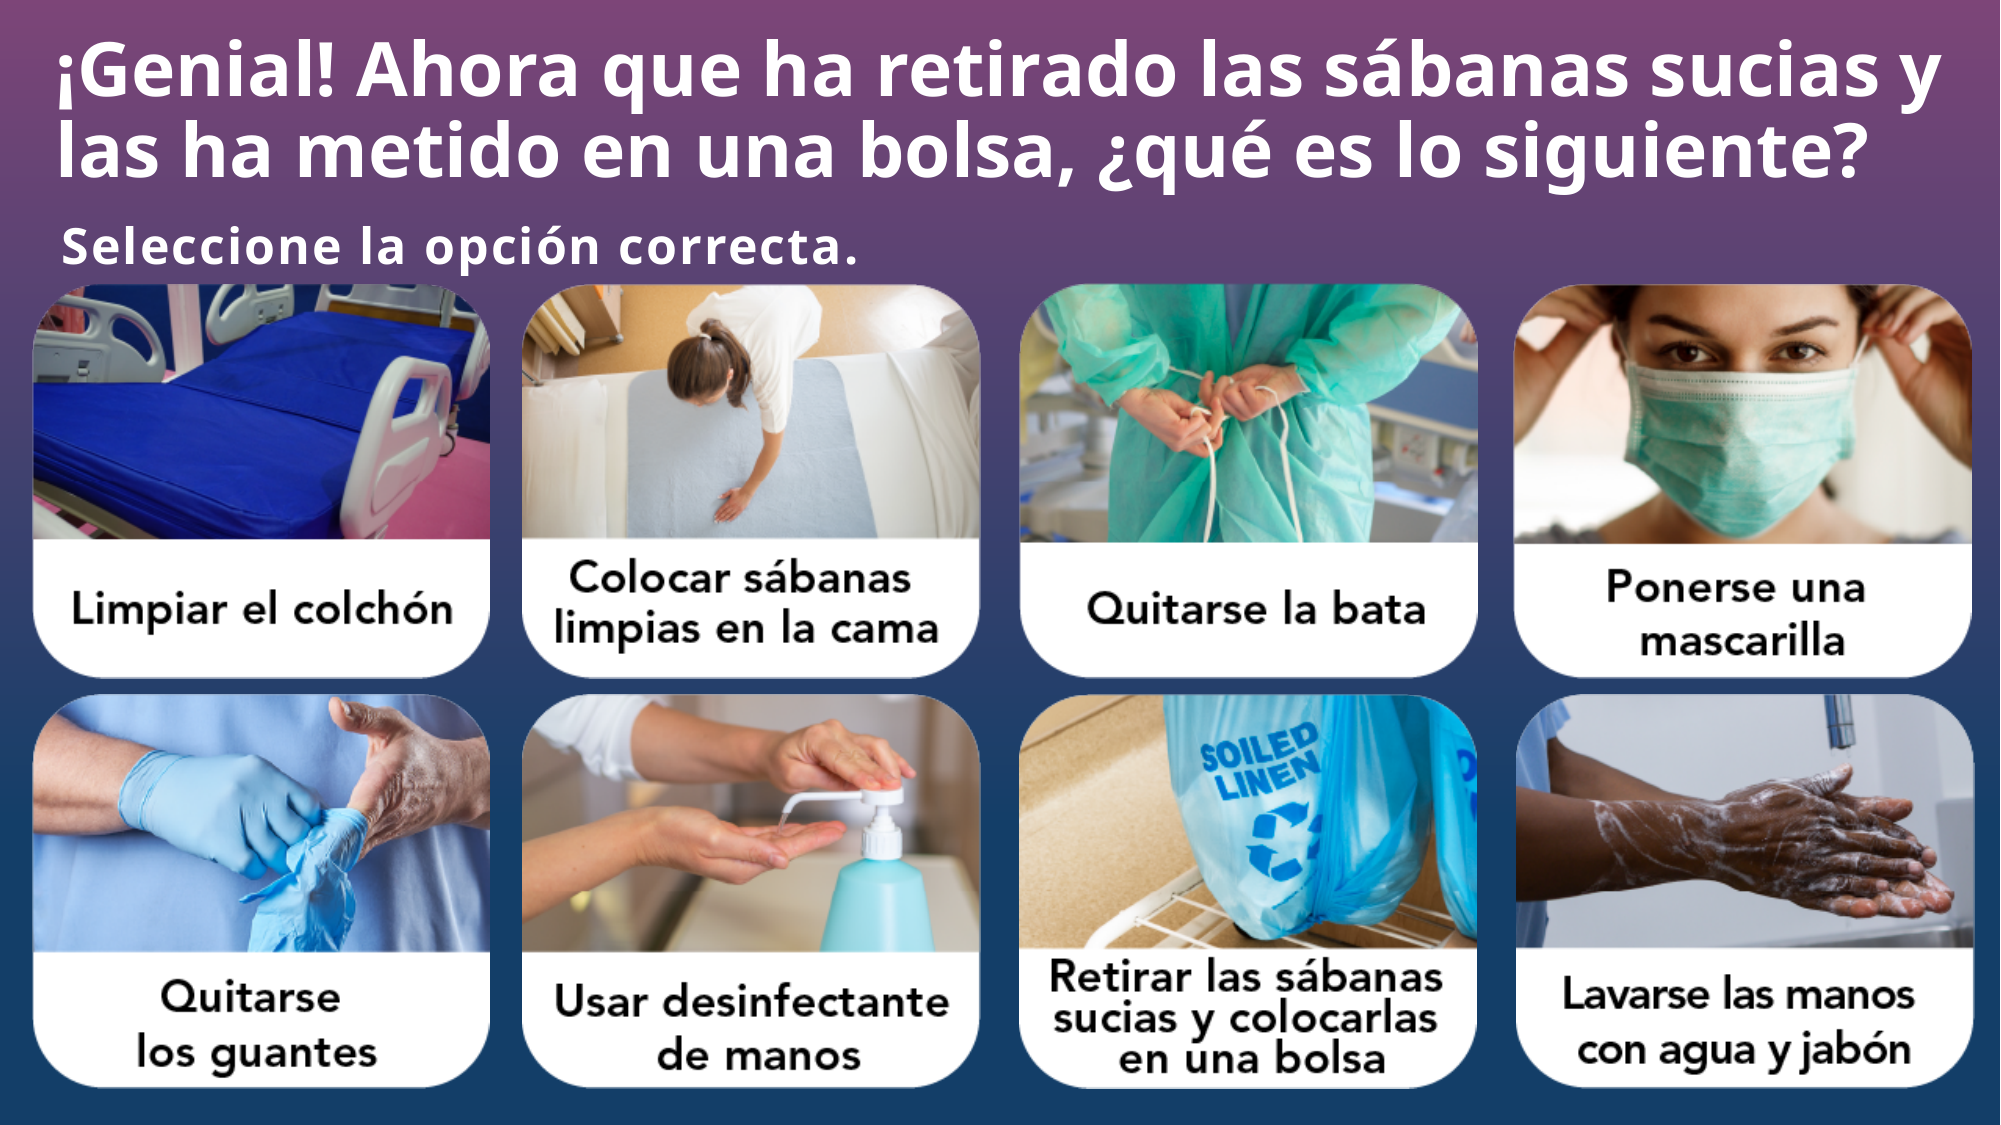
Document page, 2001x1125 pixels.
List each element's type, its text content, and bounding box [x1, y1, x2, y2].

picture [522, 284, 981, 679]
list Seleccione la opción correcta. [46, 186, 1069, 284]
picture [1516, 694, 1975, 1089]
picture [1471, 793, 1477, 820]
picture [1019, 694, 1477, 1089]
picture [1019, 283, 1478, 679]
picture [522, 694, 981, 1089]
picture [1336, 882, 1343, 890]
picture [32, 284, 490, 679]
picture [1513, 284, 1972, 679]
picture [32, 694, 490, 1089]
title ¡Genial! Ahora que ha retirado las sábanas sucias y las ha metido en una bolsa, ¿qué es lo siguiente? [40, 24, 2000, 122]
